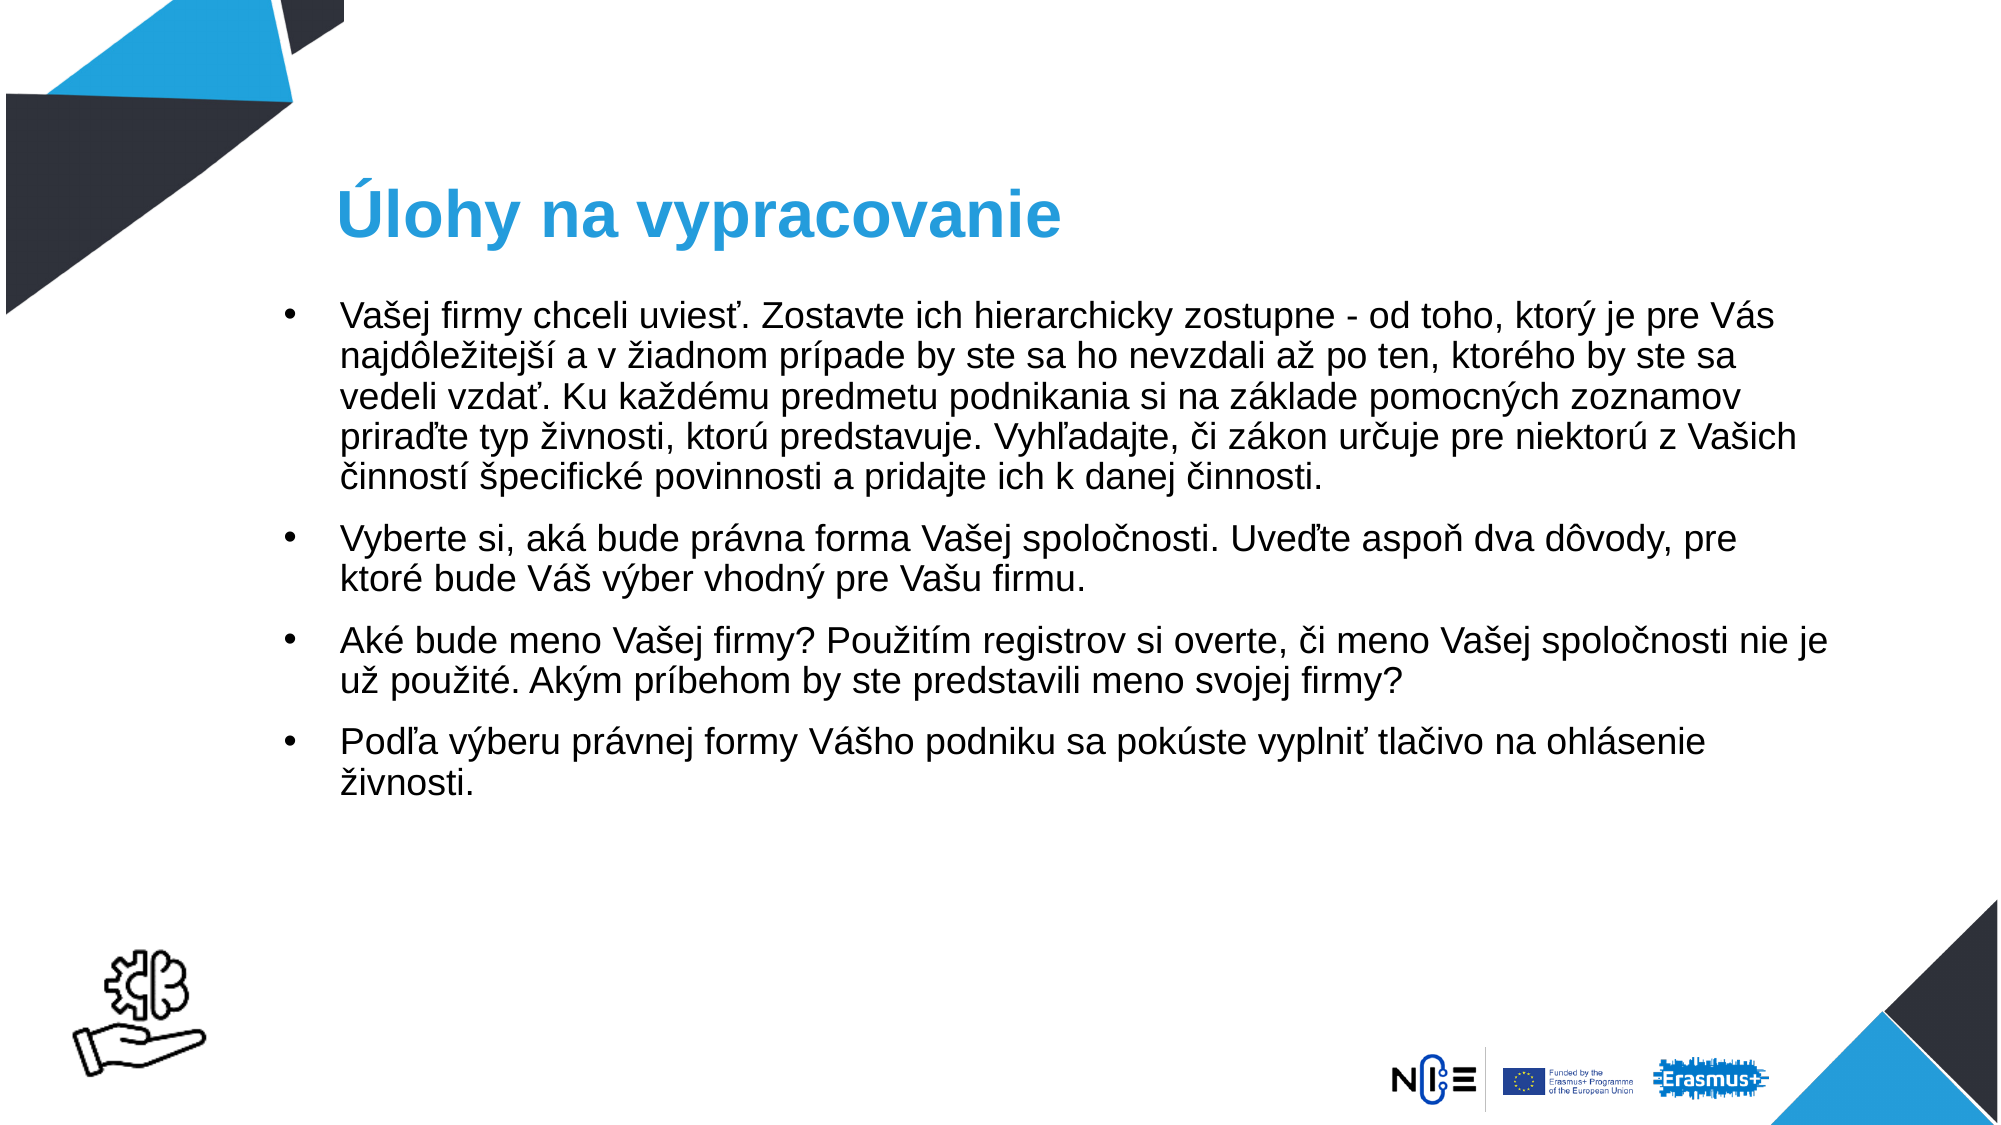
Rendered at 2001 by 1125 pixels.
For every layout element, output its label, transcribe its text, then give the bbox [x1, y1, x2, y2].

picture [70, 941, 215, 1080]
title Úlohy na vypracovanie​ [344, 122, 1822, 260]
picture [1375, 895, 2000, 1125]
subtitle Vašej firmy chceli uviesť. Zostavte ich hierarchicky zostupne - od toho, ktorý je pre Vás najdôležitejší a v žiadnom prípade by ste sa ho nevzdali až po ten, ktorého by ste sa vedeli vzdať. Ku každému predmetu podnikania si na základe pomocných zoznamov priraďte typ živnosti, ktorú predstavuje. Vyhľadajte, či zákon určuje pre niektorú z Vašich činností špecifické povinnosti a pridajte ich k danej činnosti. ​ Vyberte si, aká bude právna forma Vašej spoločnosti. Uveďte aspoň dva dôvody, pre ktoré bude Váš výber vhodný pre Vašu firmu. ​ Aké bude meno Vašej firmy? Použitím registrov si overte, či meno Vašej spoločnosti nie je už použité. Akým príbehom by ste predstavili meno svojej firmy?​ Podľa výberu právnej formy Vášho podniku sa pokúste vyplniť tlačivo na ohlásenie živnosti. ​ [268, 288, 1844, 1003]
picture [6, 0, 344, 318]
